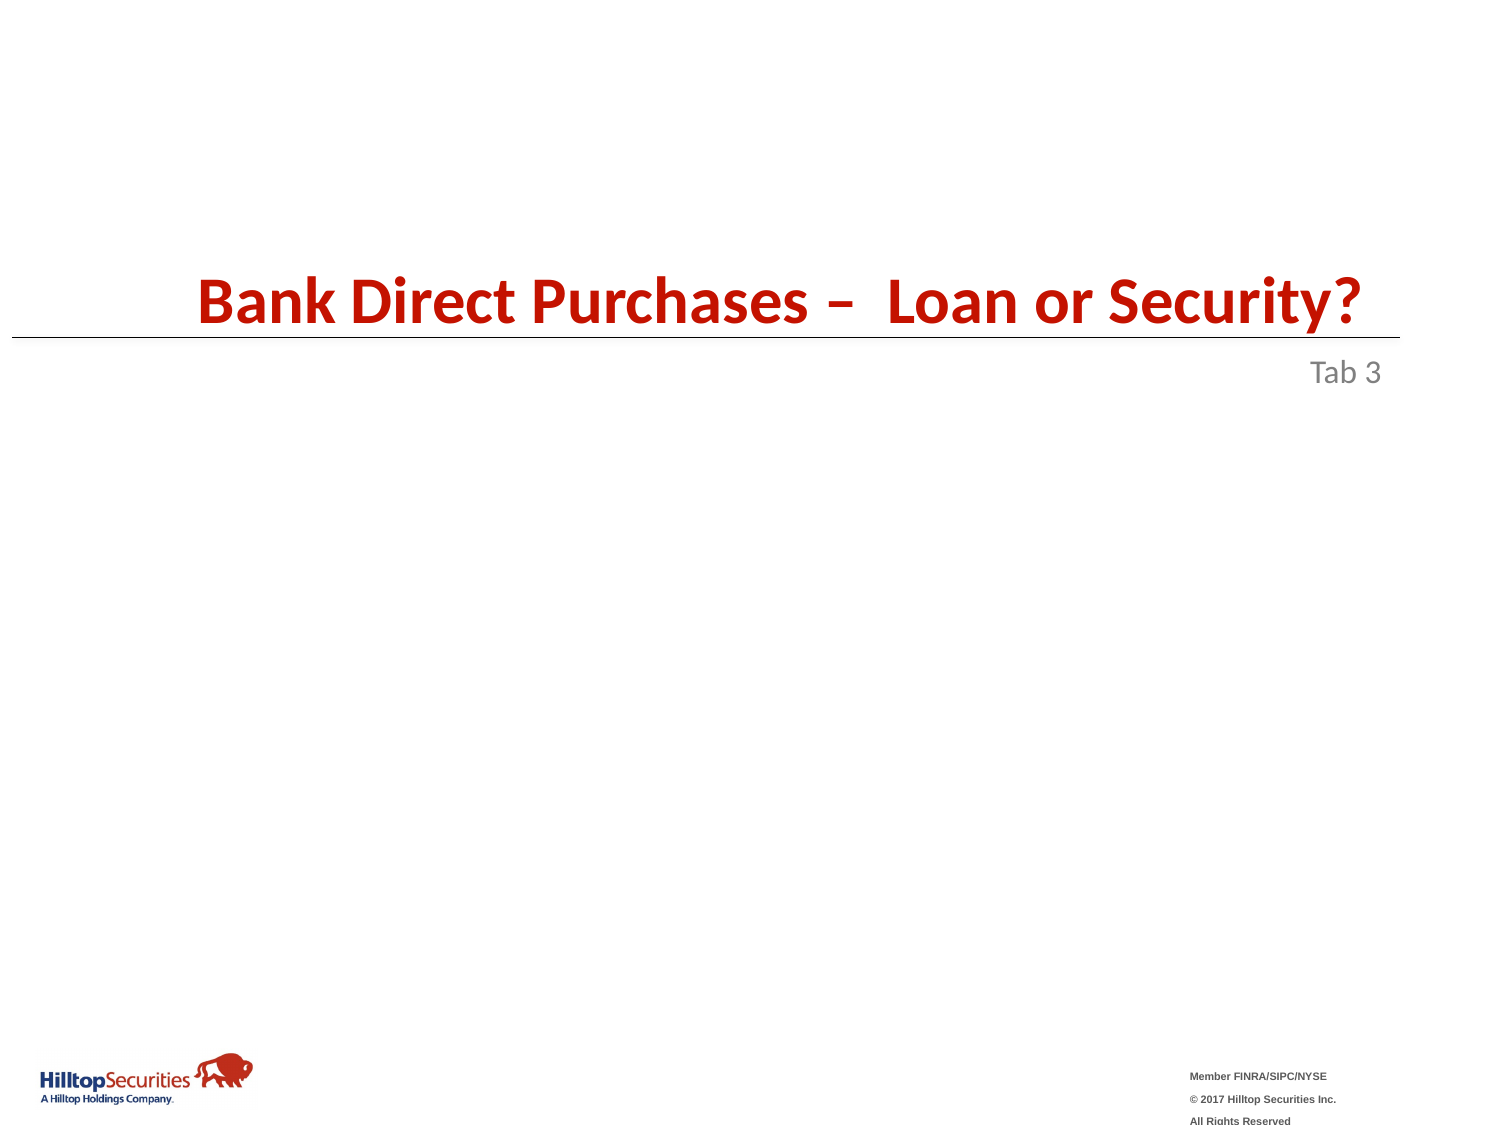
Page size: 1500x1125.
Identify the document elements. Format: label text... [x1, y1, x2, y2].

picture [35, 1048, 258, 1110]
list Tab 3 [1169, 342, 1397, 401]
list Bank Direct Purchases – Loan or Security? [80, 249, 1395, 332]
